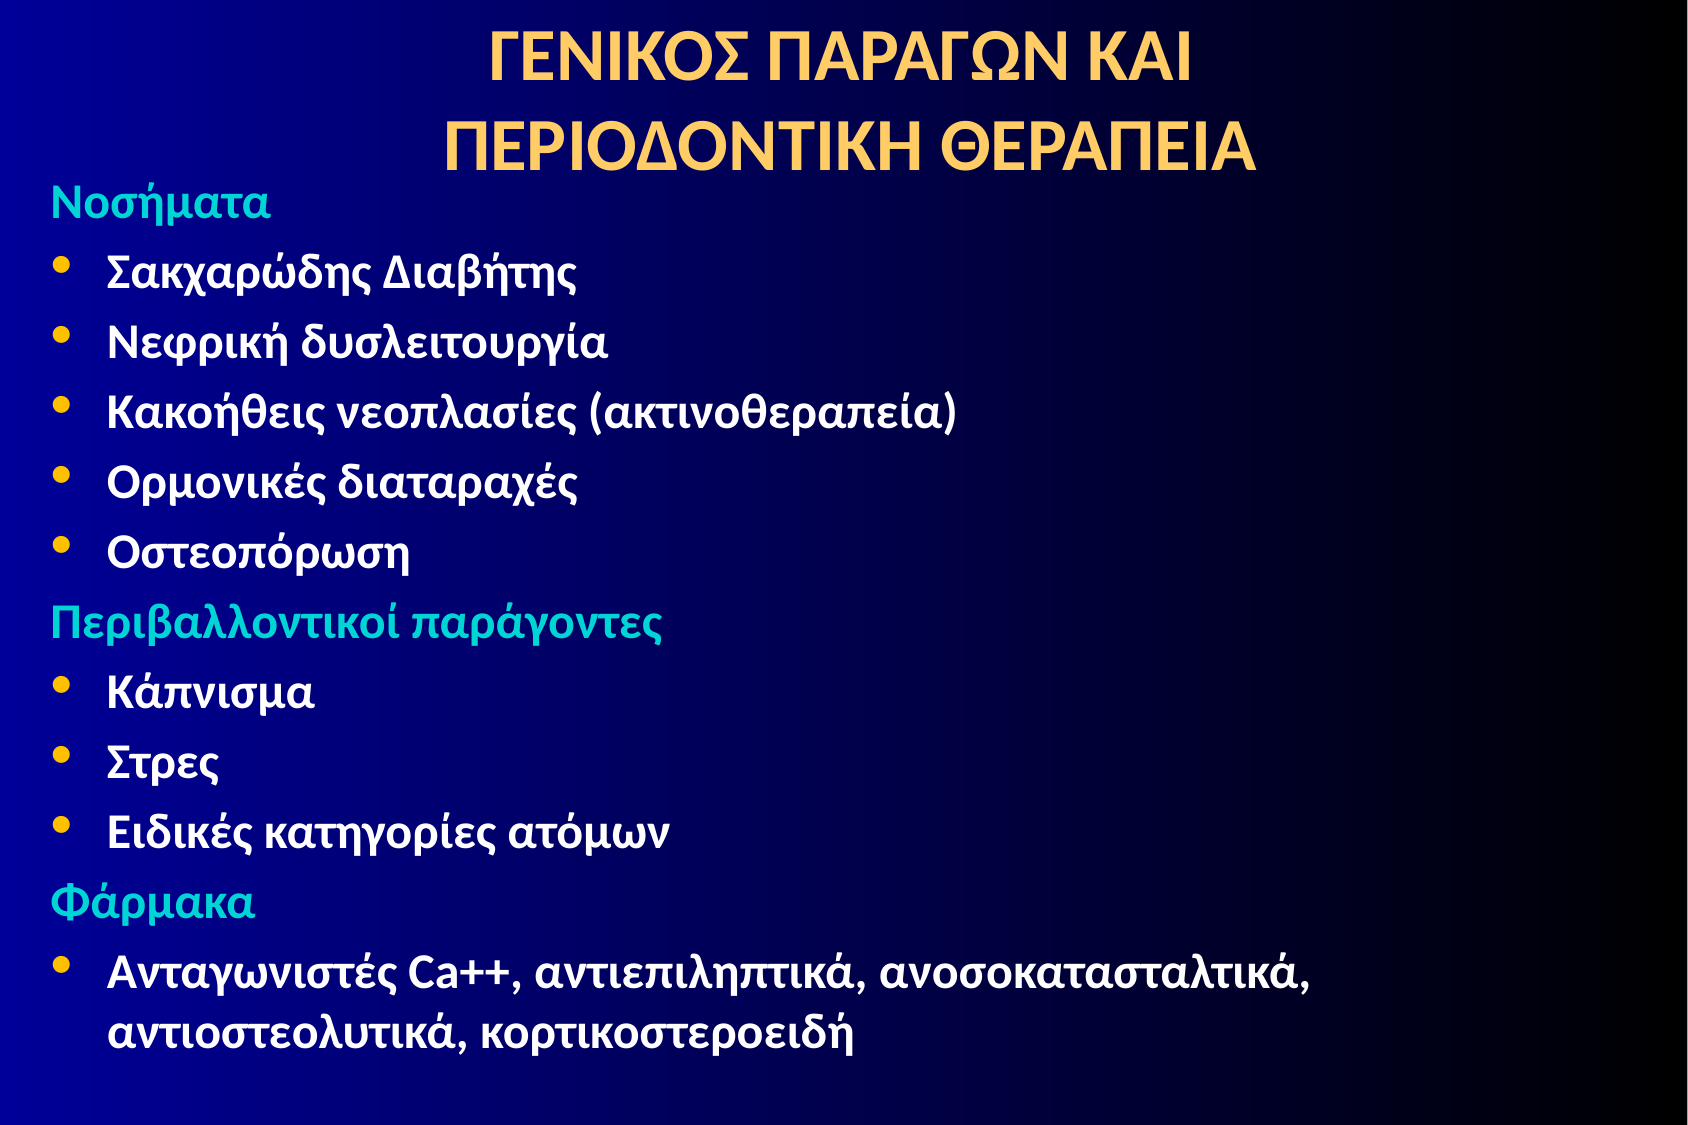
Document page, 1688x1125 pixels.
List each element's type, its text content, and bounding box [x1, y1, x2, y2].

list Νοσήματα Σακχαρώδης Διαβήτης Νεφρική δυσλειτουργία Κακοήθεις νεοπλασίες (ακτινοθεραπεία) Ορμονικές διαταραχές Οστεοπόρωση Περιβαλλοντικοί παράγοντες Κάπνισμα Στρες Ειδικές κατηγορίες ατόμων Φάρμακα Ανταγωνιστές Ca++, αντιεπιληπτικά, ανοσοκατασταλτικά, αντιοστεολυτικά, κορτικοστεροειδή [35, 160, 1666, 1041]
title ΓΕΝΙΚΟΣ ΠΑΡΑΓΩΝ ΚΑΙ ΠΕΡΙΟΔΟΝΤΙΚΗ ΘΕΡΑΠΕΙΑ [133, 30, 1568, 160]
